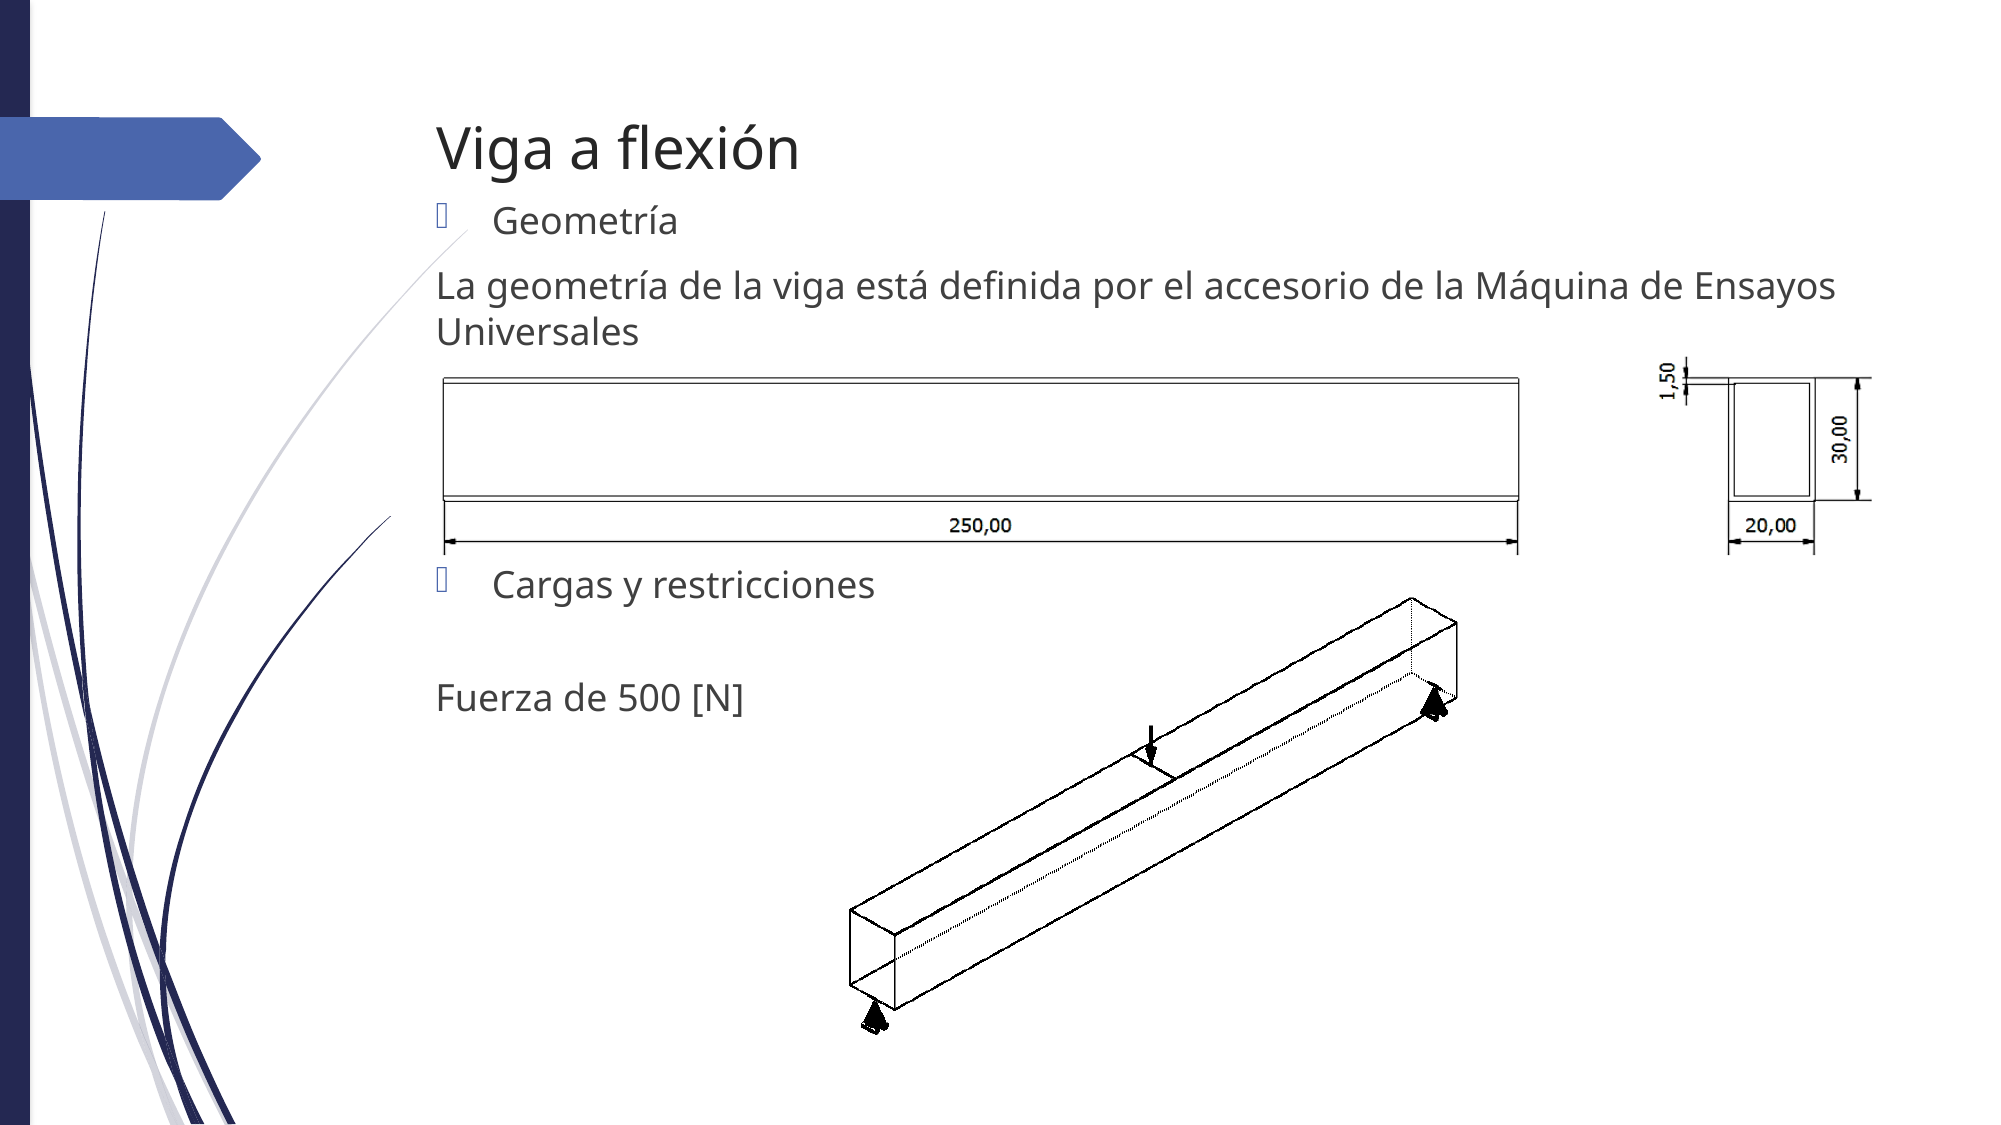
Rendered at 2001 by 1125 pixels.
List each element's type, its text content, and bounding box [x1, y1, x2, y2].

text_box Viga a flexión [421, 104, 1884, 199]
picture [843, 595, 1460, 1036]
text_box Fuerza de 500 [N] [420, 666, 838, 726]
picture [420, 354, 1884, 562]
list Geometría La geometría de la viga está definida por el accesorio de la Máquina de Ensayos Universales Cargas y restricciones [420, 569, 1884, 660]
list Geometría La geometría de la viga está definida por el accesorio de la Máquina de Ensayos Universales Cargas y restricciones [420, 189, 1884, 354]
